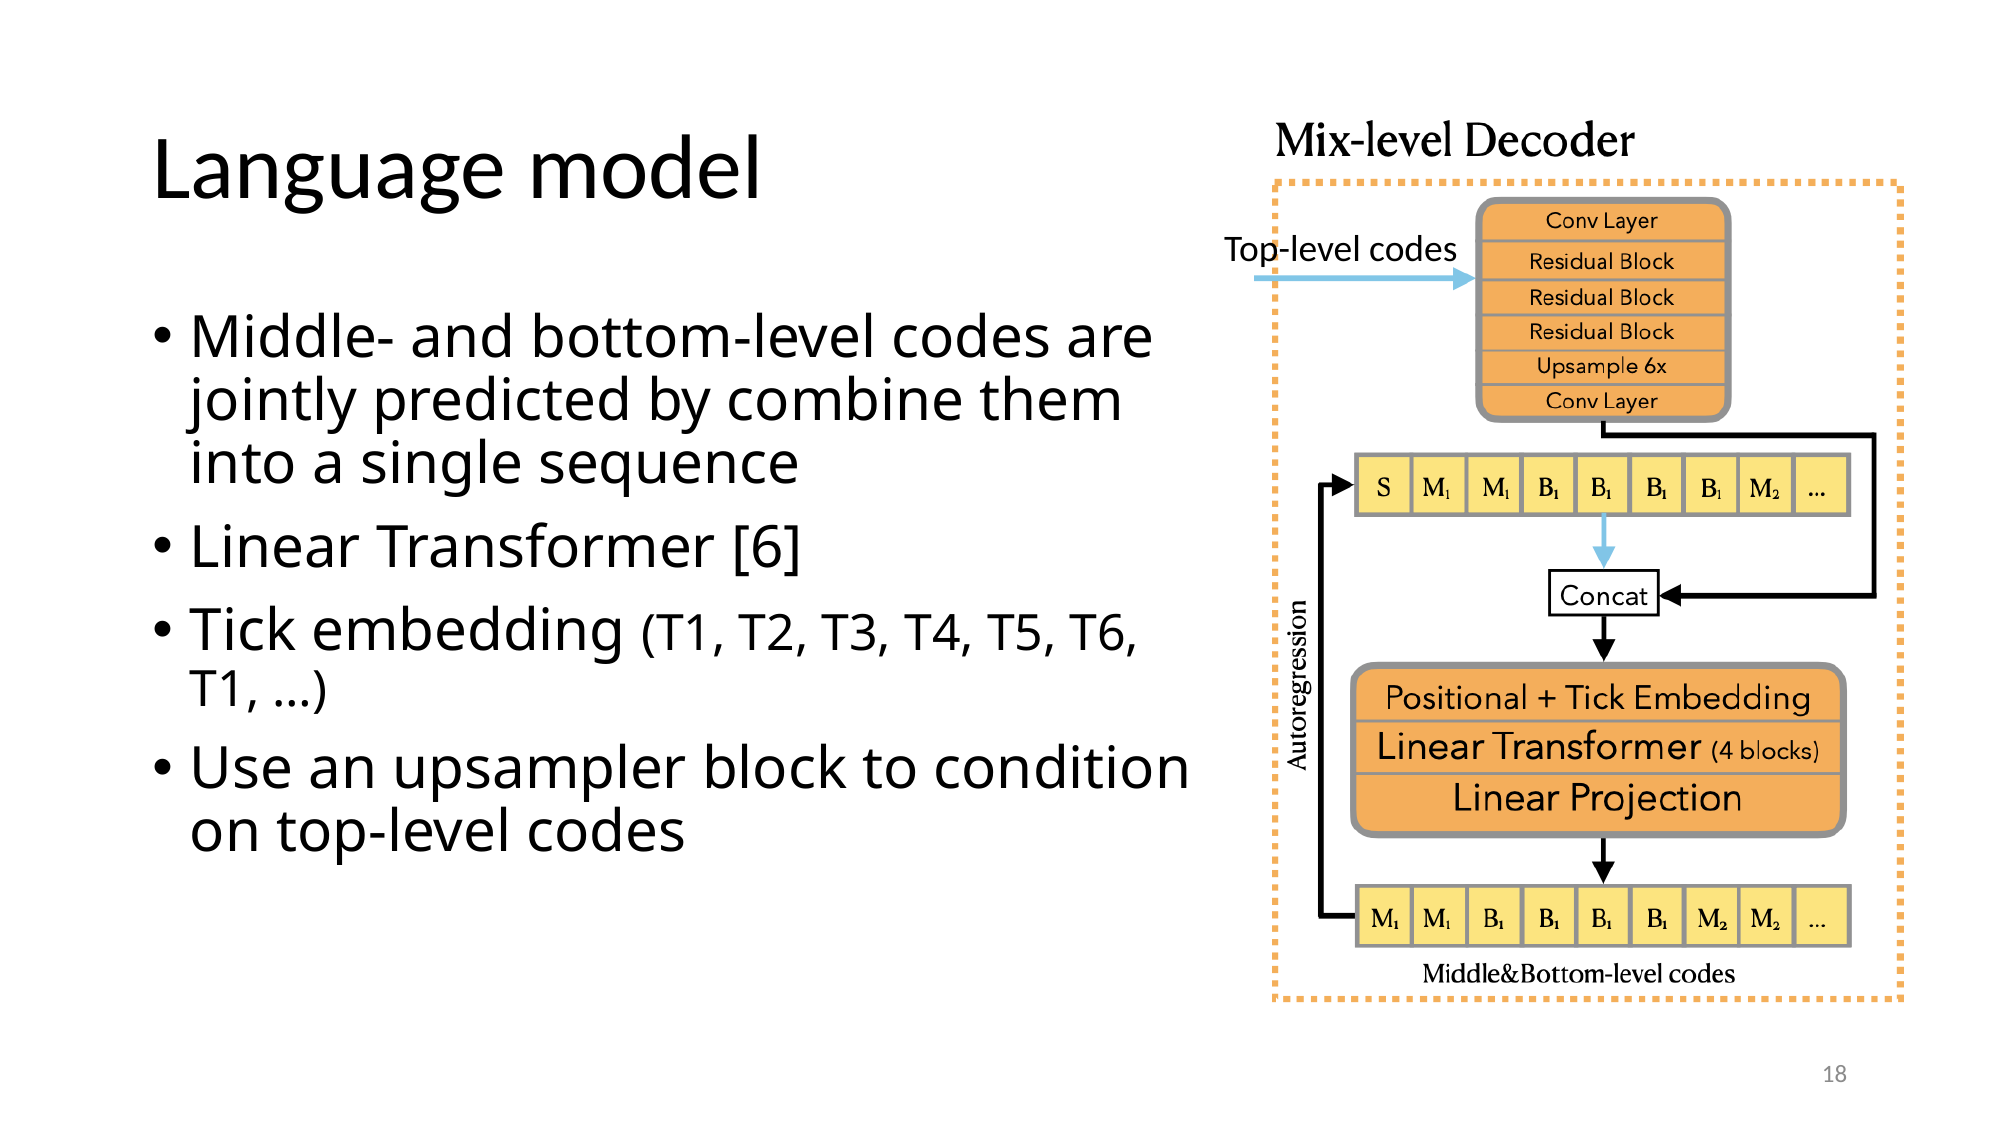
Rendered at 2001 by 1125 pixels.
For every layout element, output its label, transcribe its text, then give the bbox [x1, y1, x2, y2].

list Middle- and bottom-level codes are jointly predicted by combine them into a single sequence Linear Transformer [6] Tick embedding (T1, T2, T3, T4, T5, T6, T1, …) Use an upsampler block to condition on top-level codes [137, 299, 1208, 1103]
slide_number 18 [1412, 1042, 1863, 1103]
picture [1254, 101, 1933, 1021]
title Language model [137, 59, 1863, 278]
text_box Top-level codes [1209, 216, 1254, 277]
